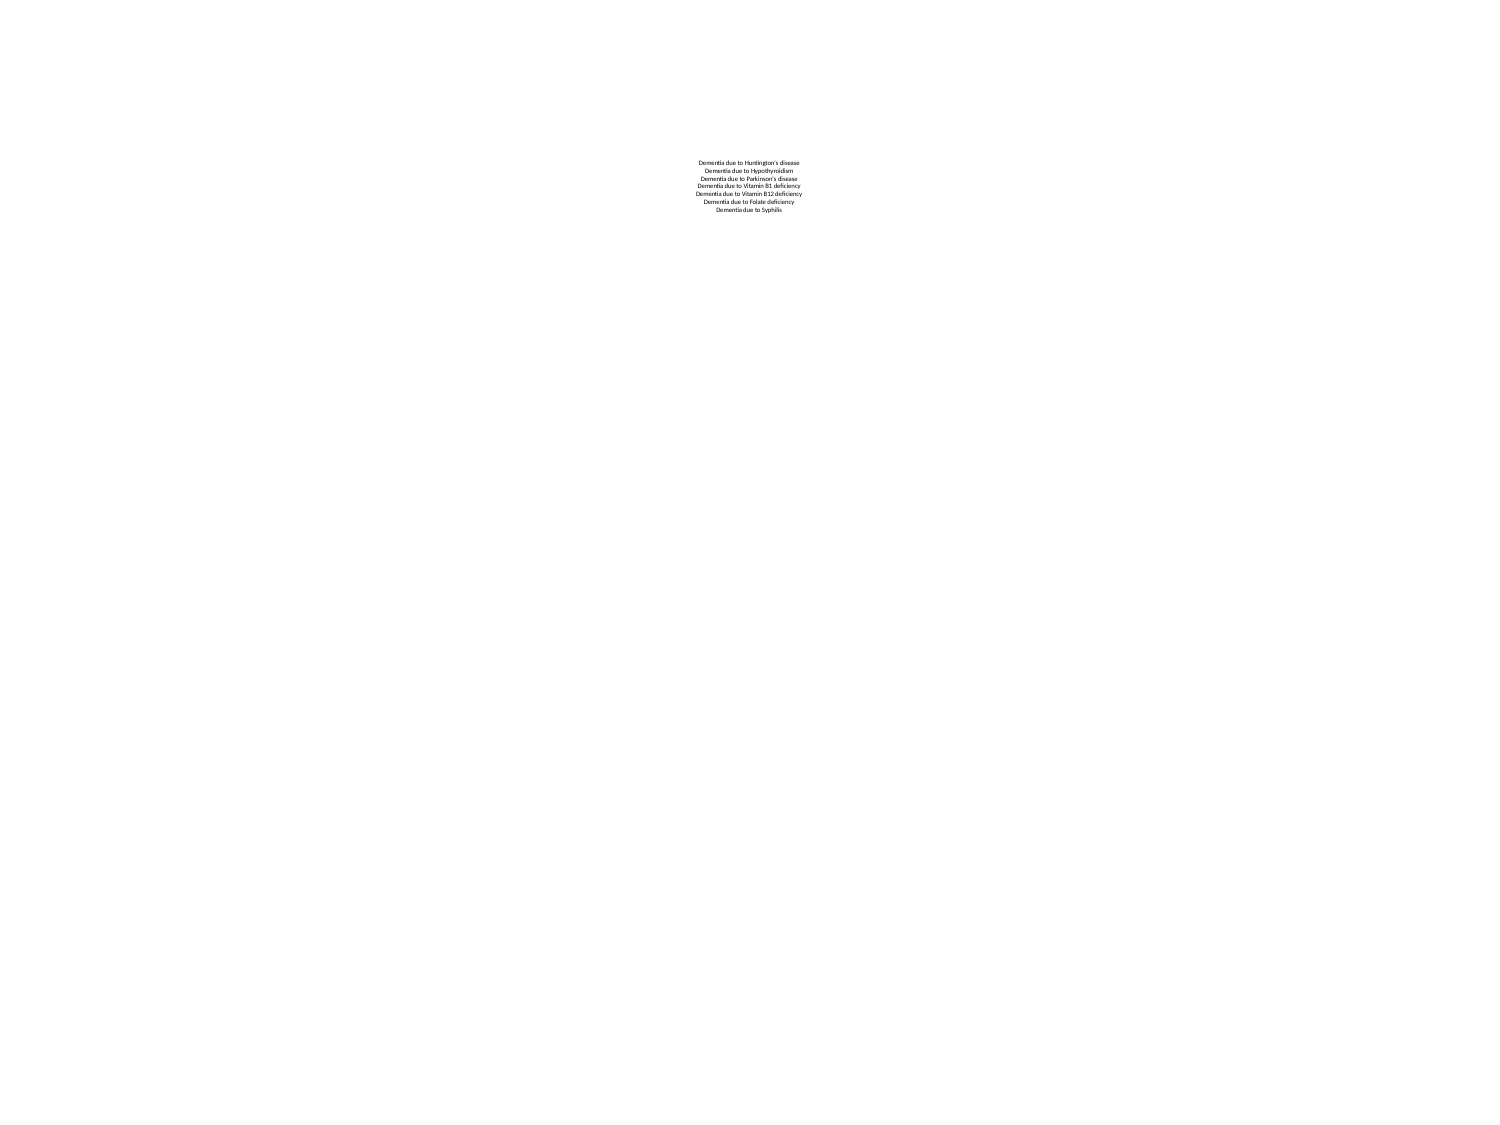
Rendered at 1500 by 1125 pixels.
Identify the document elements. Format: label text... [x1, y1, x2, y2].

title Dementia due to Huntington's disease Dementia due to Hypothyroidism Dementia due to Parkinson's disease Dementia due to Vitamin B1 deficiency Dementia due to Vitamin B12 deficiency Dementia due to Folate deficiency Dementia due to Syphilis [75, 45, 1425, 233]
